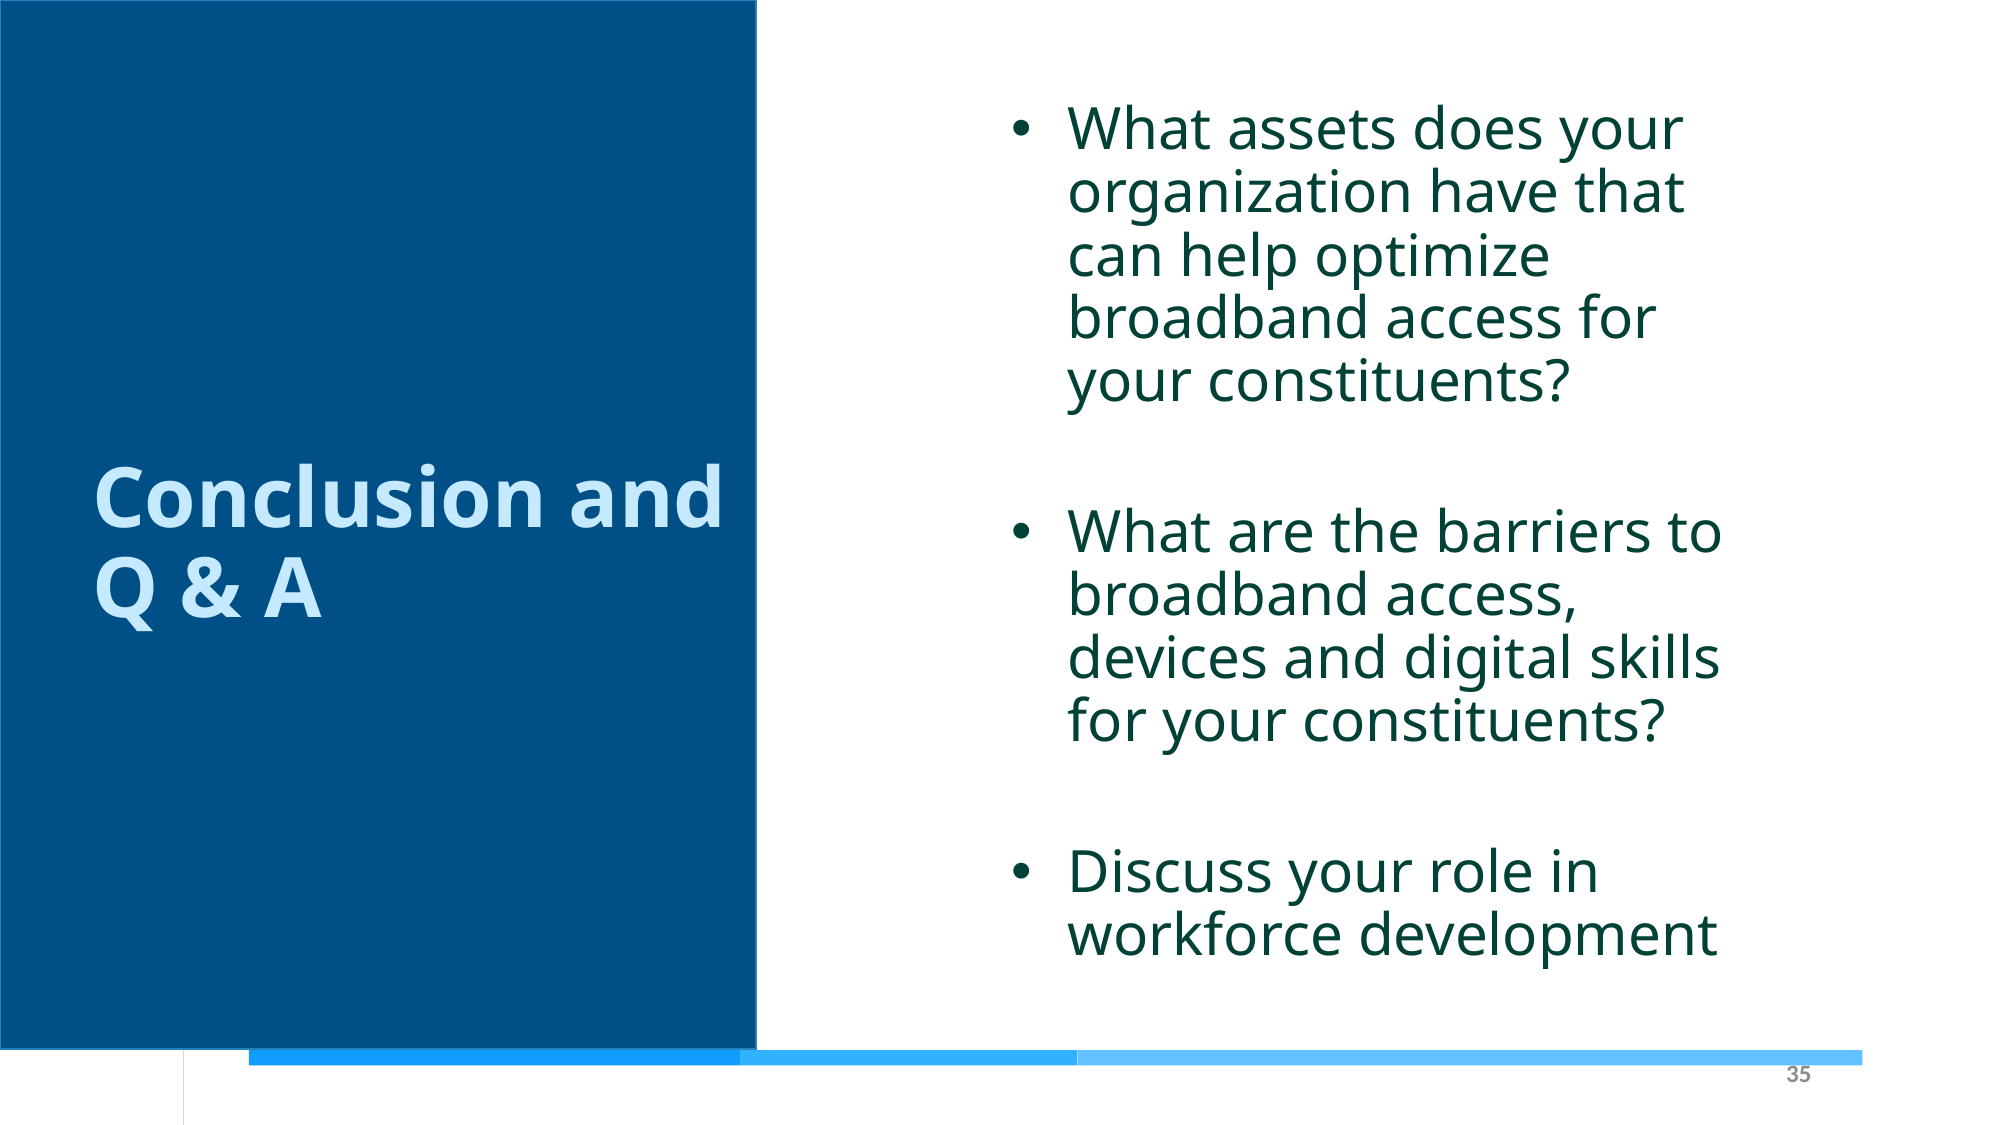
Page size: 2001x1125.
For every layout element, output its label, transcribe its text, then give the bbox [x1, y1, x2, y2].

slide_number 35 [1735, 1042, 1863, 1103]
text_box [0, 0, 757, 1050]
text_box What assets does your organization have that can help optimize broadband access for your constituents? What are the barriers to broadband access, devices and digital skills for your constituents? Discuss your role in workforce development [987, 33, 1781, 1035]
text_box Conclusion and Q & A [77, 101, 756, 990]
